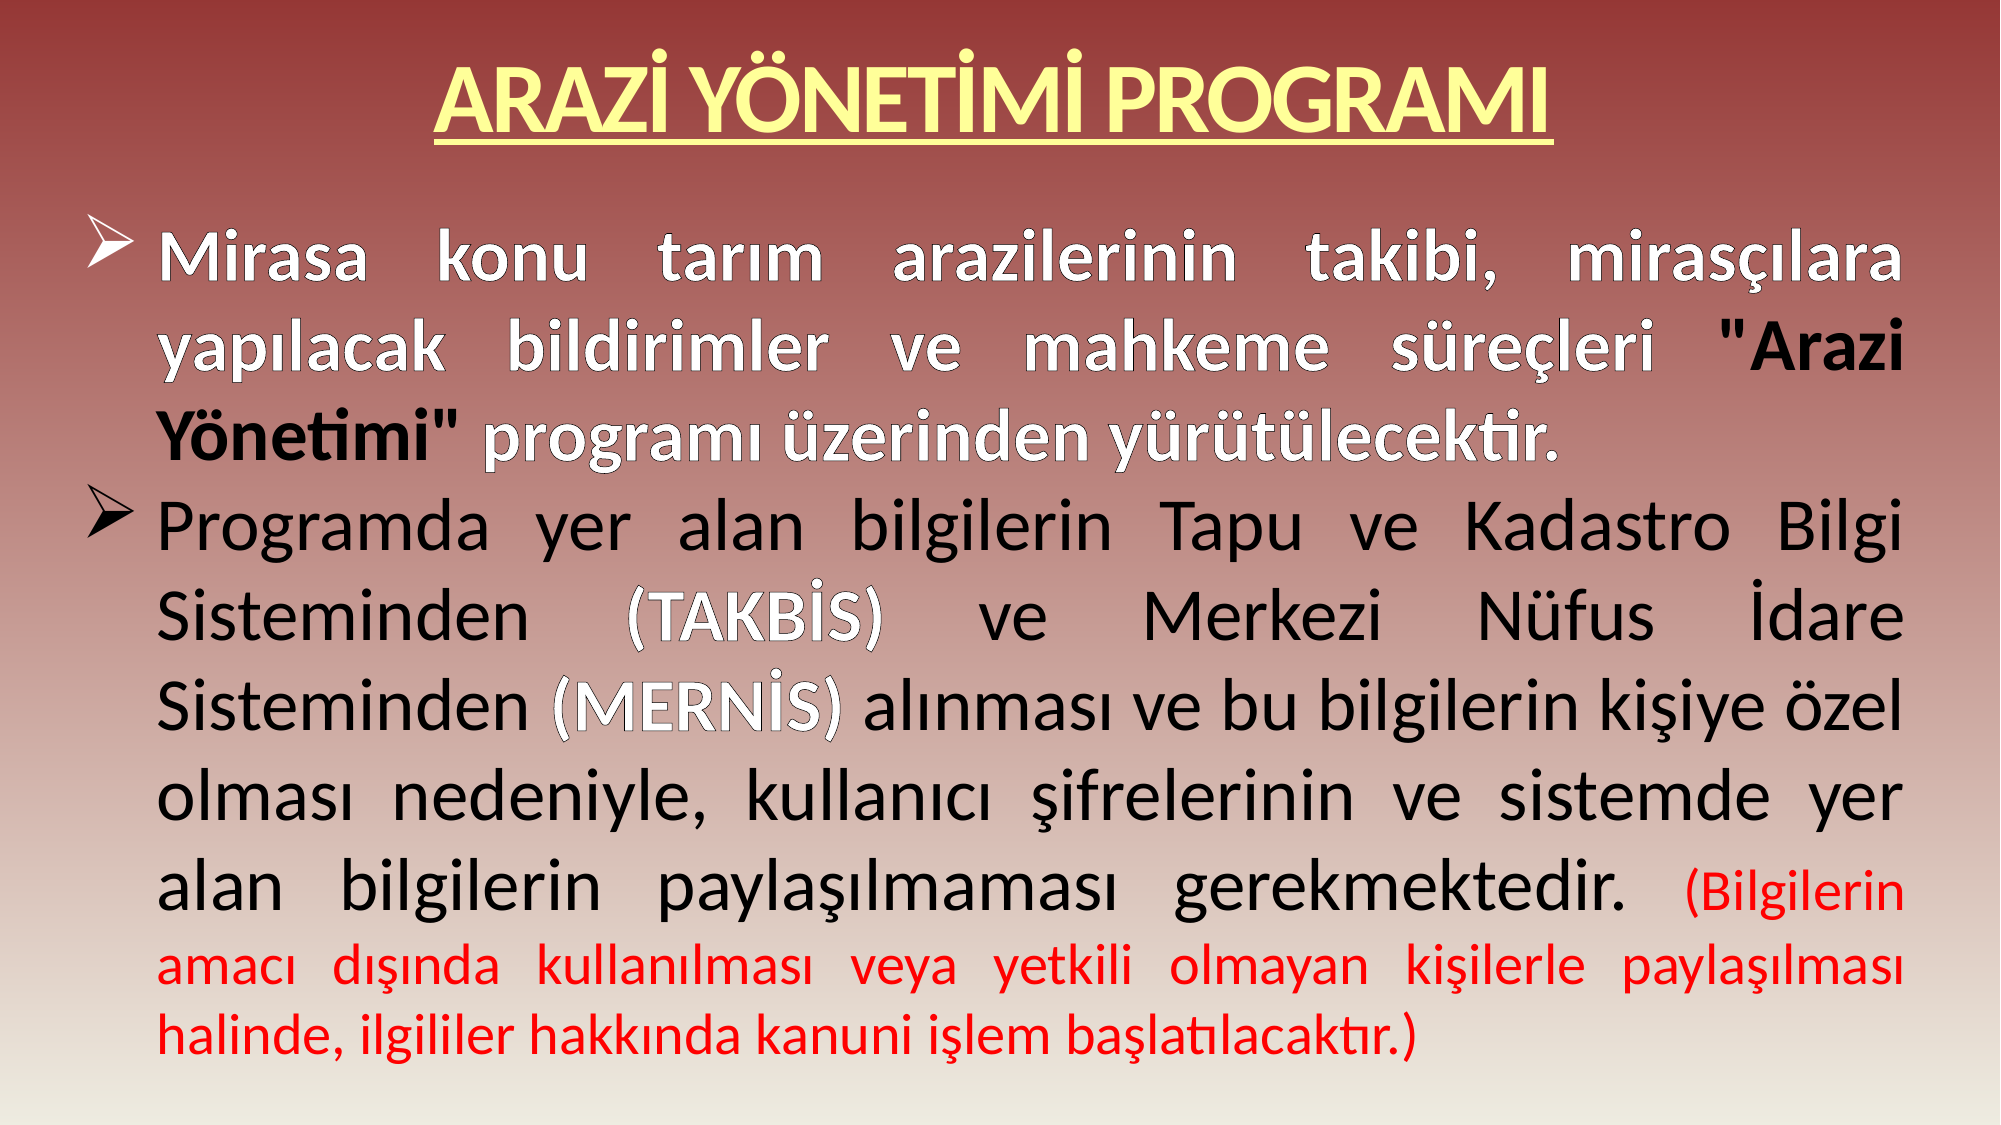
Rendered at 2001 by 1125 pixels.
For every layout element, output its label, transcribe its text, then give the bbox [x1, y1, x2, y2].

text_box Mirasa konu tarım arazilerinin takibi, mirasçılara yapılacak bildirimler ve mahkeme süreçleri "Arazi Yönetimi" programı üzerinden yürütülecektir. Programda yer alan bilgilerin Tapu ve Kadastro Bilgi Sisteminden (TAKBİS) ve Merkezi Nüfus İdare Sisteminden (MERNİS) alınması ve bu bilgilerin kişiye özel olması nedeniyle, kullanıcı şifrelerinin ve sistemde yer alan bilgilerin paylaşılmaması gerekmektedir. (Bilgilerin amacı dışında kullanılması veya yetkili olmayan kişilerle paylaşılması halinde, ilgililer hakkında kanuni işlem başlatılacaktır.) [67, 198, 1922, 1074]
list ARAZİ YÖNETİMİ PROGRAMI [67, 24, 1922, 198]
